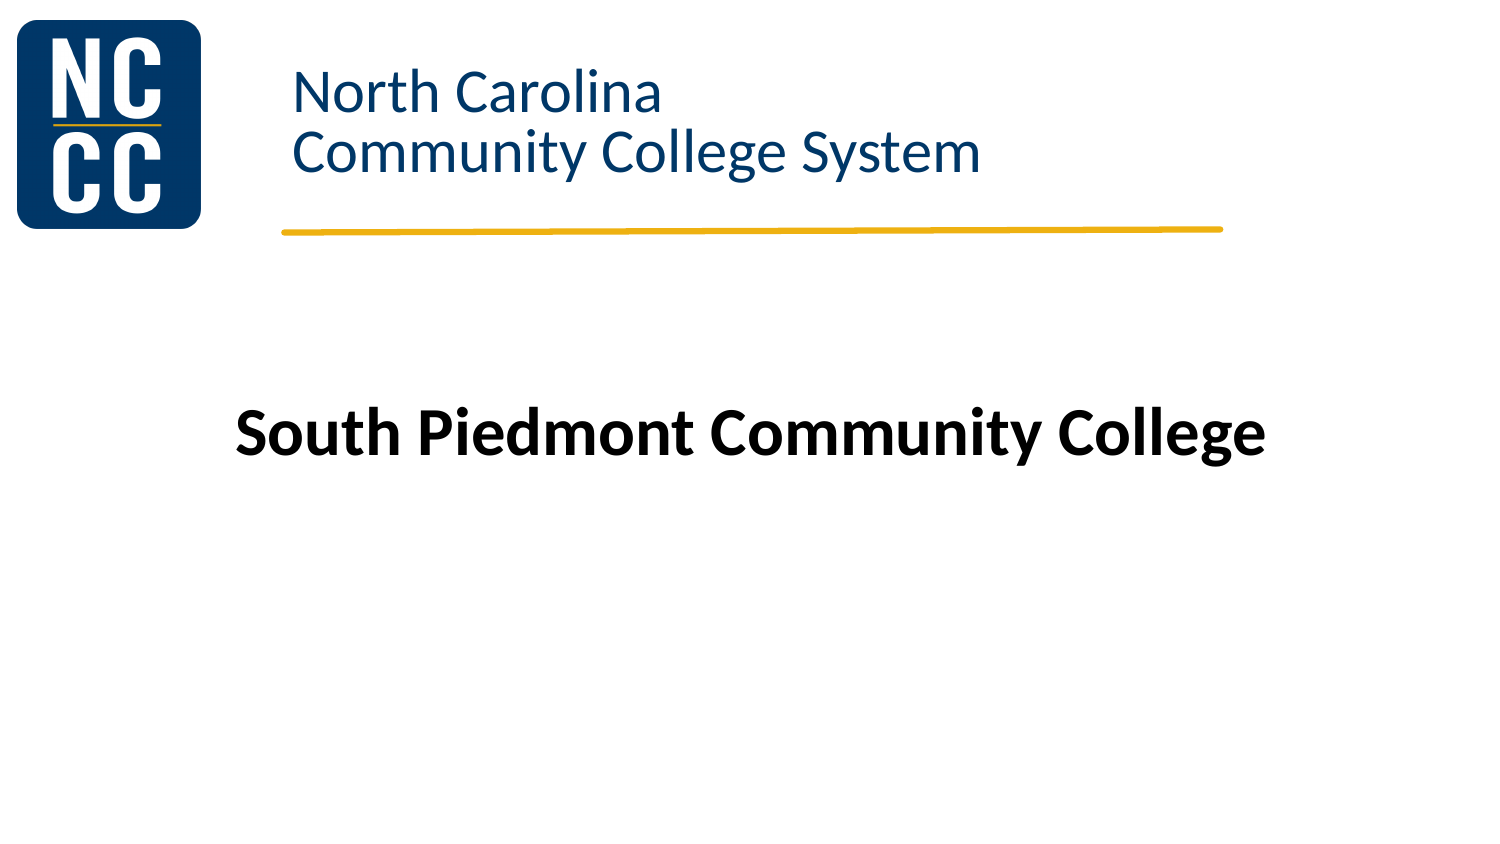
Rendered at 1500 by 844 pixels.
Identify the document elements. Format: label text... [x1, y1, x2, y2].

picture [17, 20, 201, 229]
title South Piedmont Community College [150, 301, 1354, 478]
